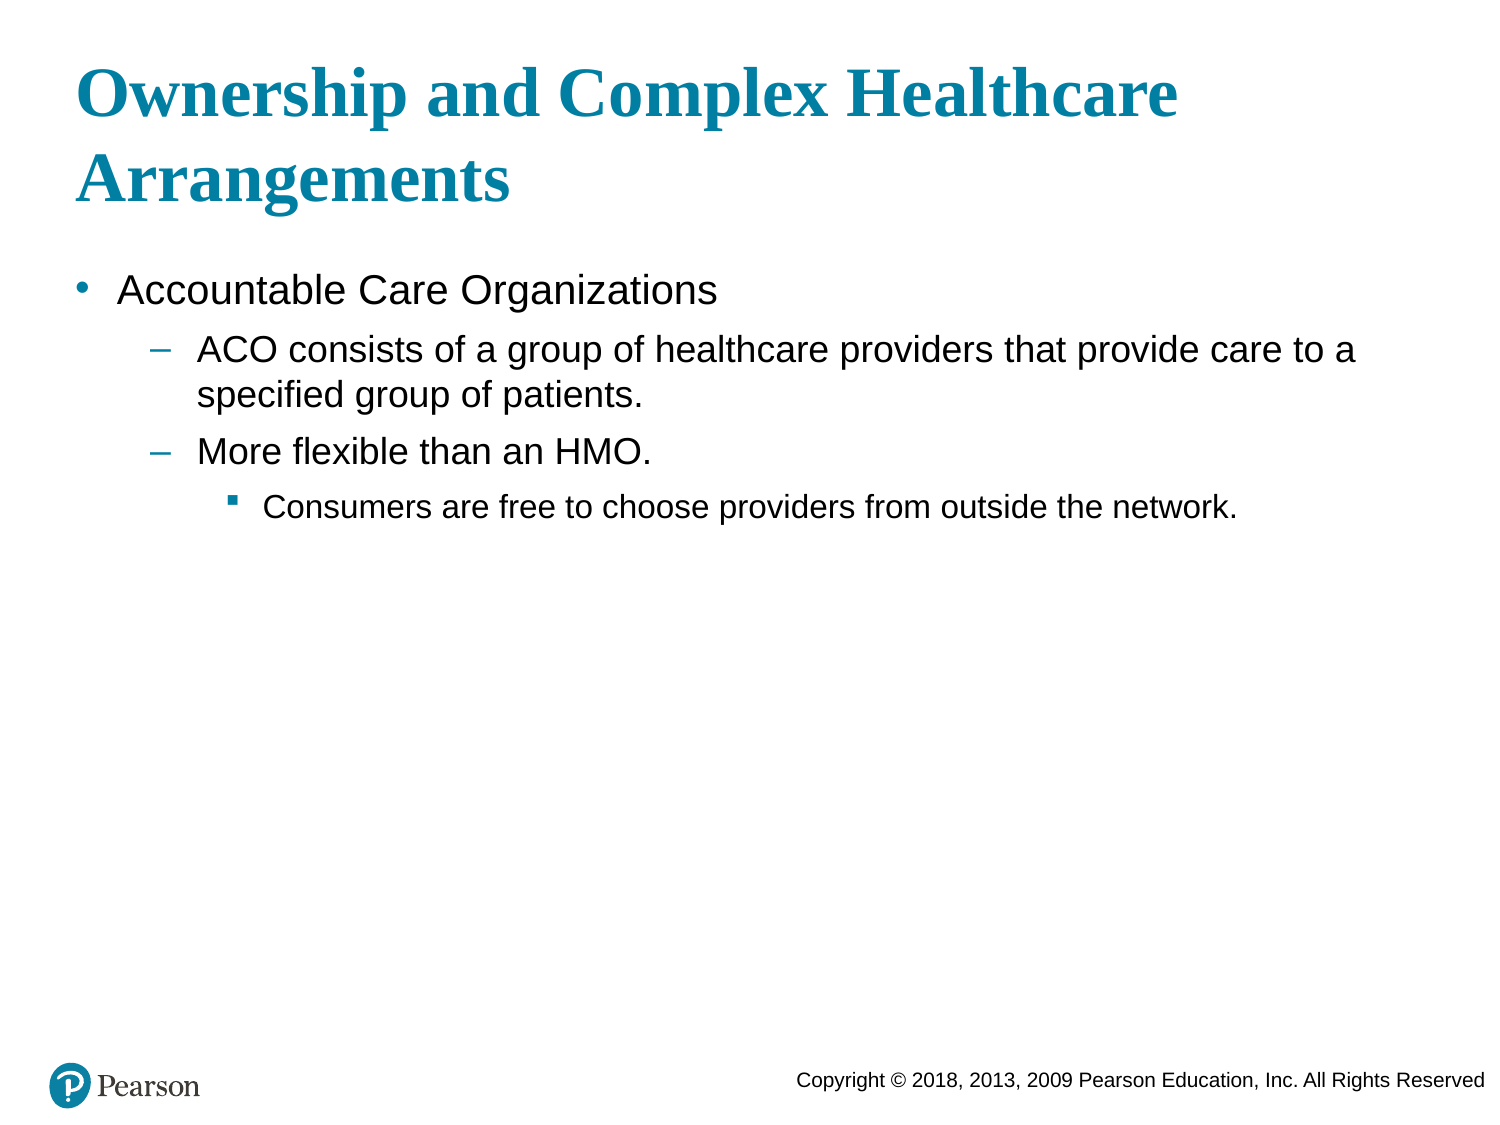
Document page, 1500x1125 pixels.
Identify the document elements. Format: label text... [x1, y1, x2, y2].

list Accountable Care Organizations ACO consists of a group of healthcare providers that provide care to a specified group of patients. More flexible than an HMO. Consumers are free to choose providers from outside the network. [75, 262, 1425, 1005]
title Ownership and Complex Healthcare Arrangements [74, 35, 1426, 216]
